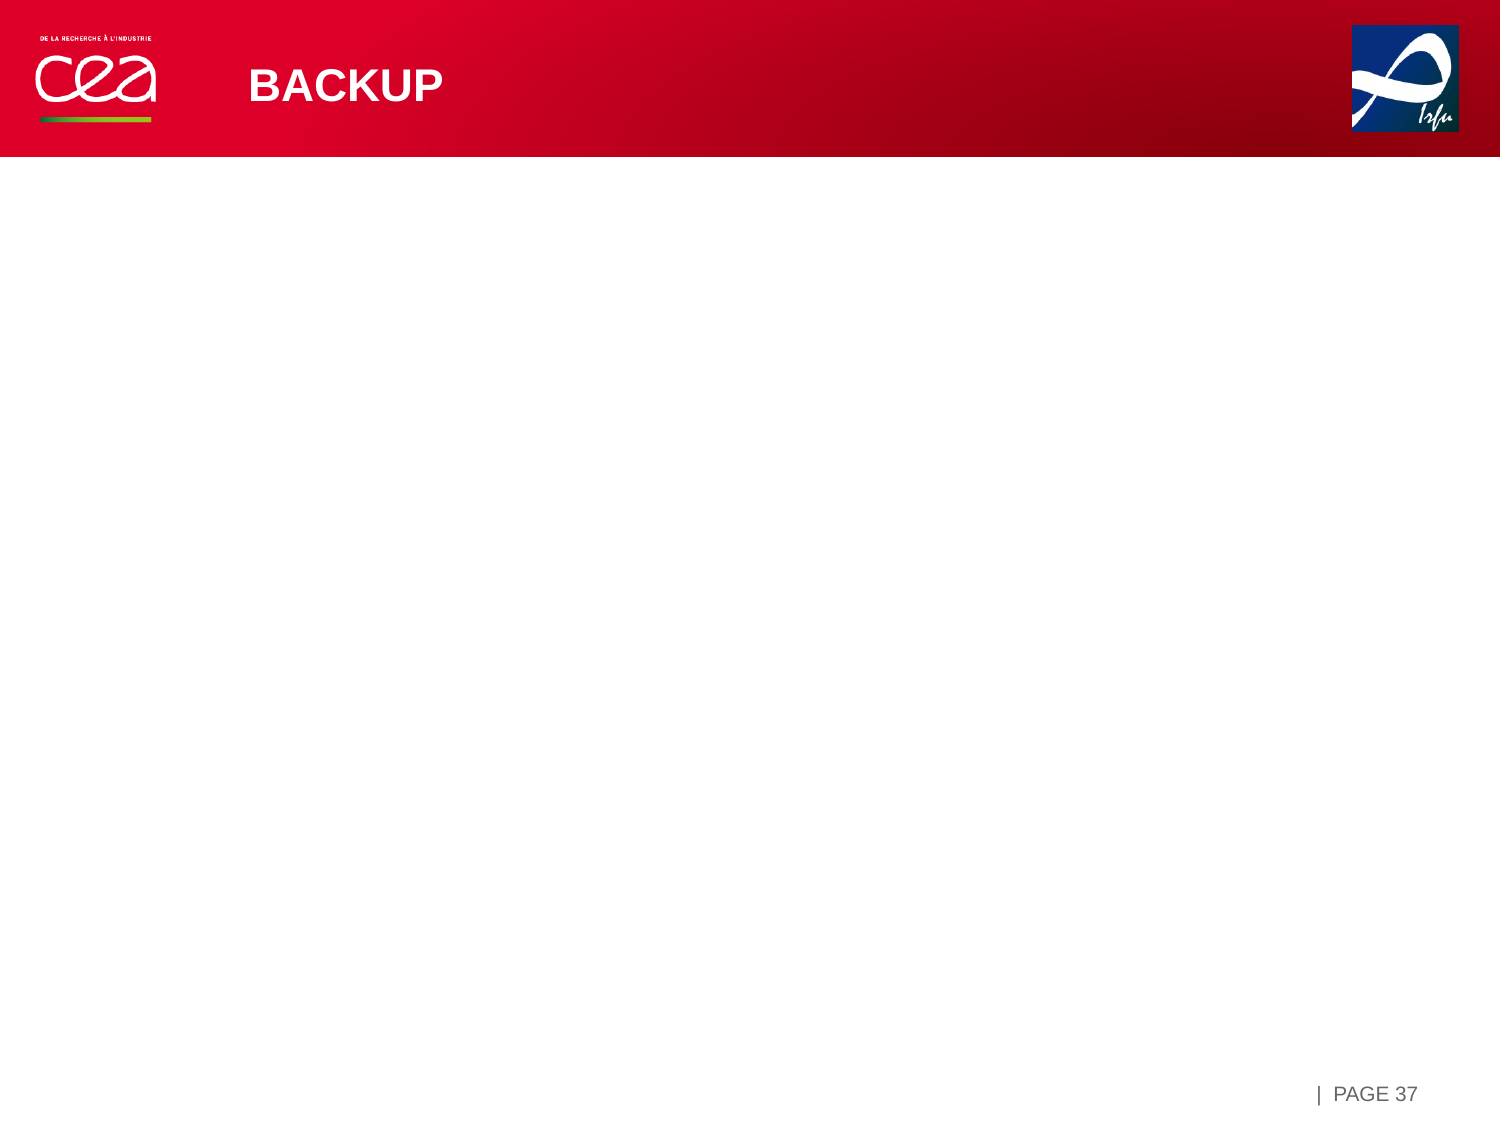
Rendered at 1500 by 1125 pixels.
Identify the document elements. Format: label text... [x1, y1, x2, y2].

picture [1436, 105, 1443, 118]
picture [0, 0, 1500, 157]
title BAckup [248, 8, 1436, 158]
slide_number | PAGE 37 [1316, 1063, 1500, 1124]
